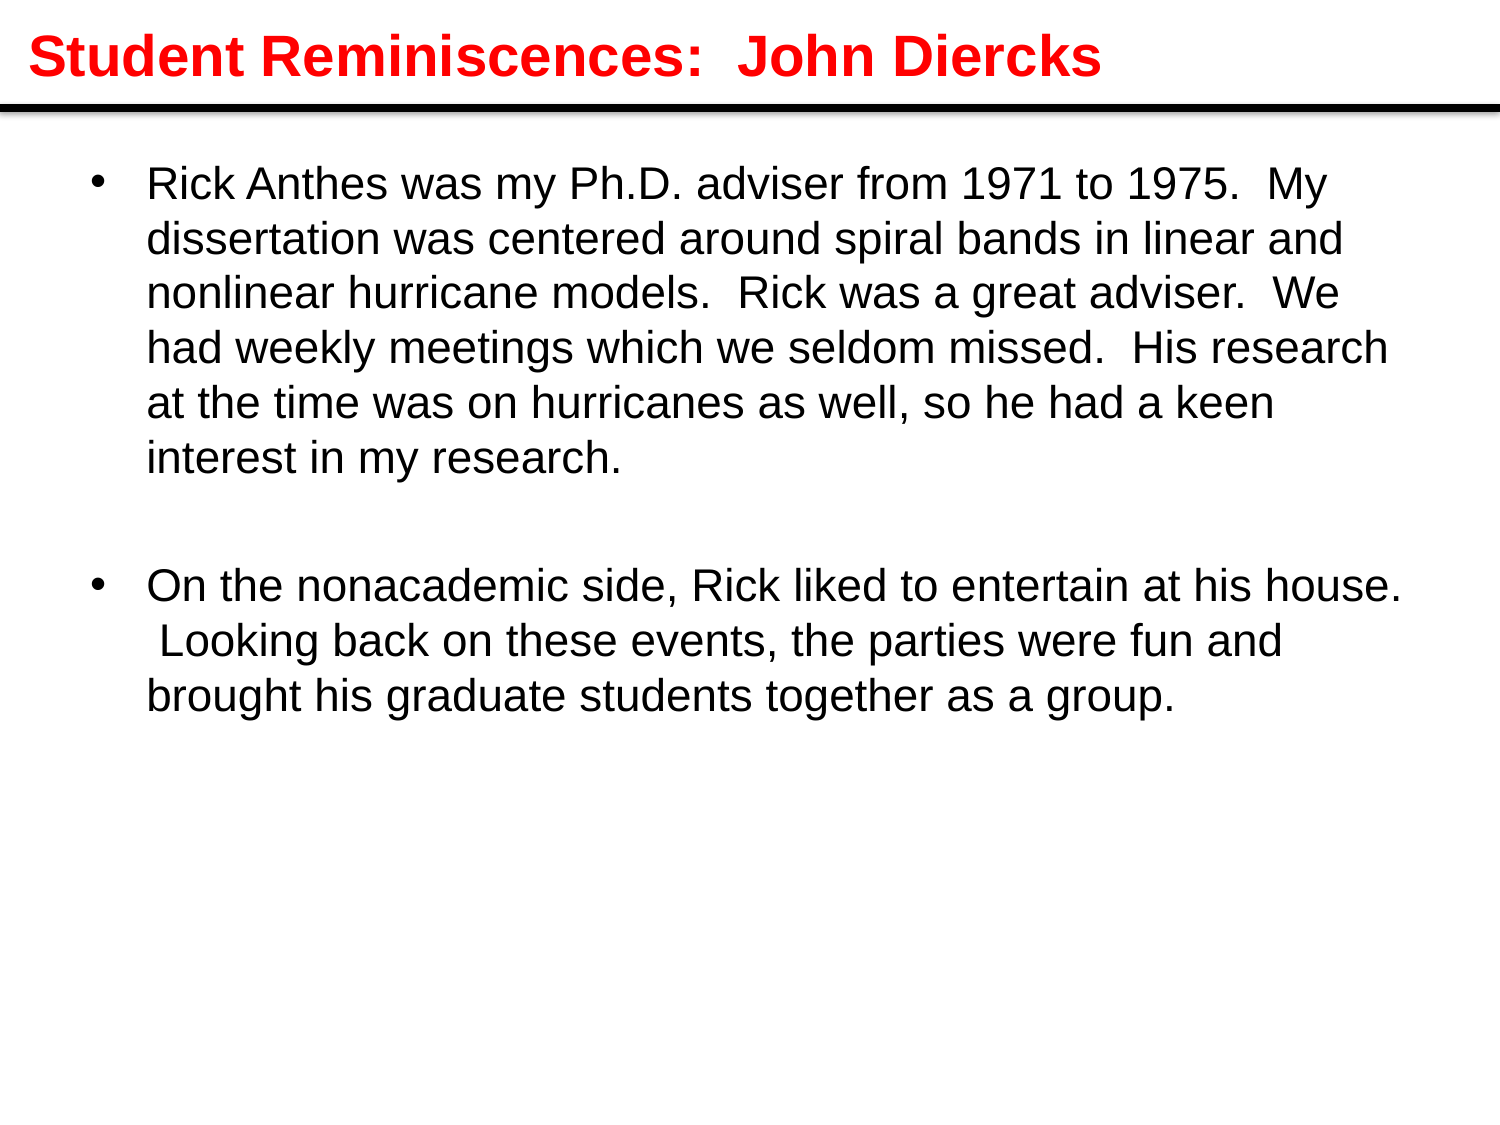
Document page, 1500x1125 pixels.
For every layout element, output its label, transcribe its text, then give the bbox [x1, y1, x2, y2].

list Rick Anthes was my Ph.D. adviser from 1971 to 1975. My dissertation was centered around spiral bands in linear and nonlinear hurricane models. Rick was a great adviser. We had weekly meetings which we seldom missed. His research at the time was on hurricanes as well, so he had a keen interest in my research. On the nonacademic side, Rick liked to entertain at his house. Looking back on these events, the parties were fun and brought his graduate students together as a group. [75, 145, 1425, 1125]
title Student Reminiscences: John Diercks [13, 0, 1345, 107]
